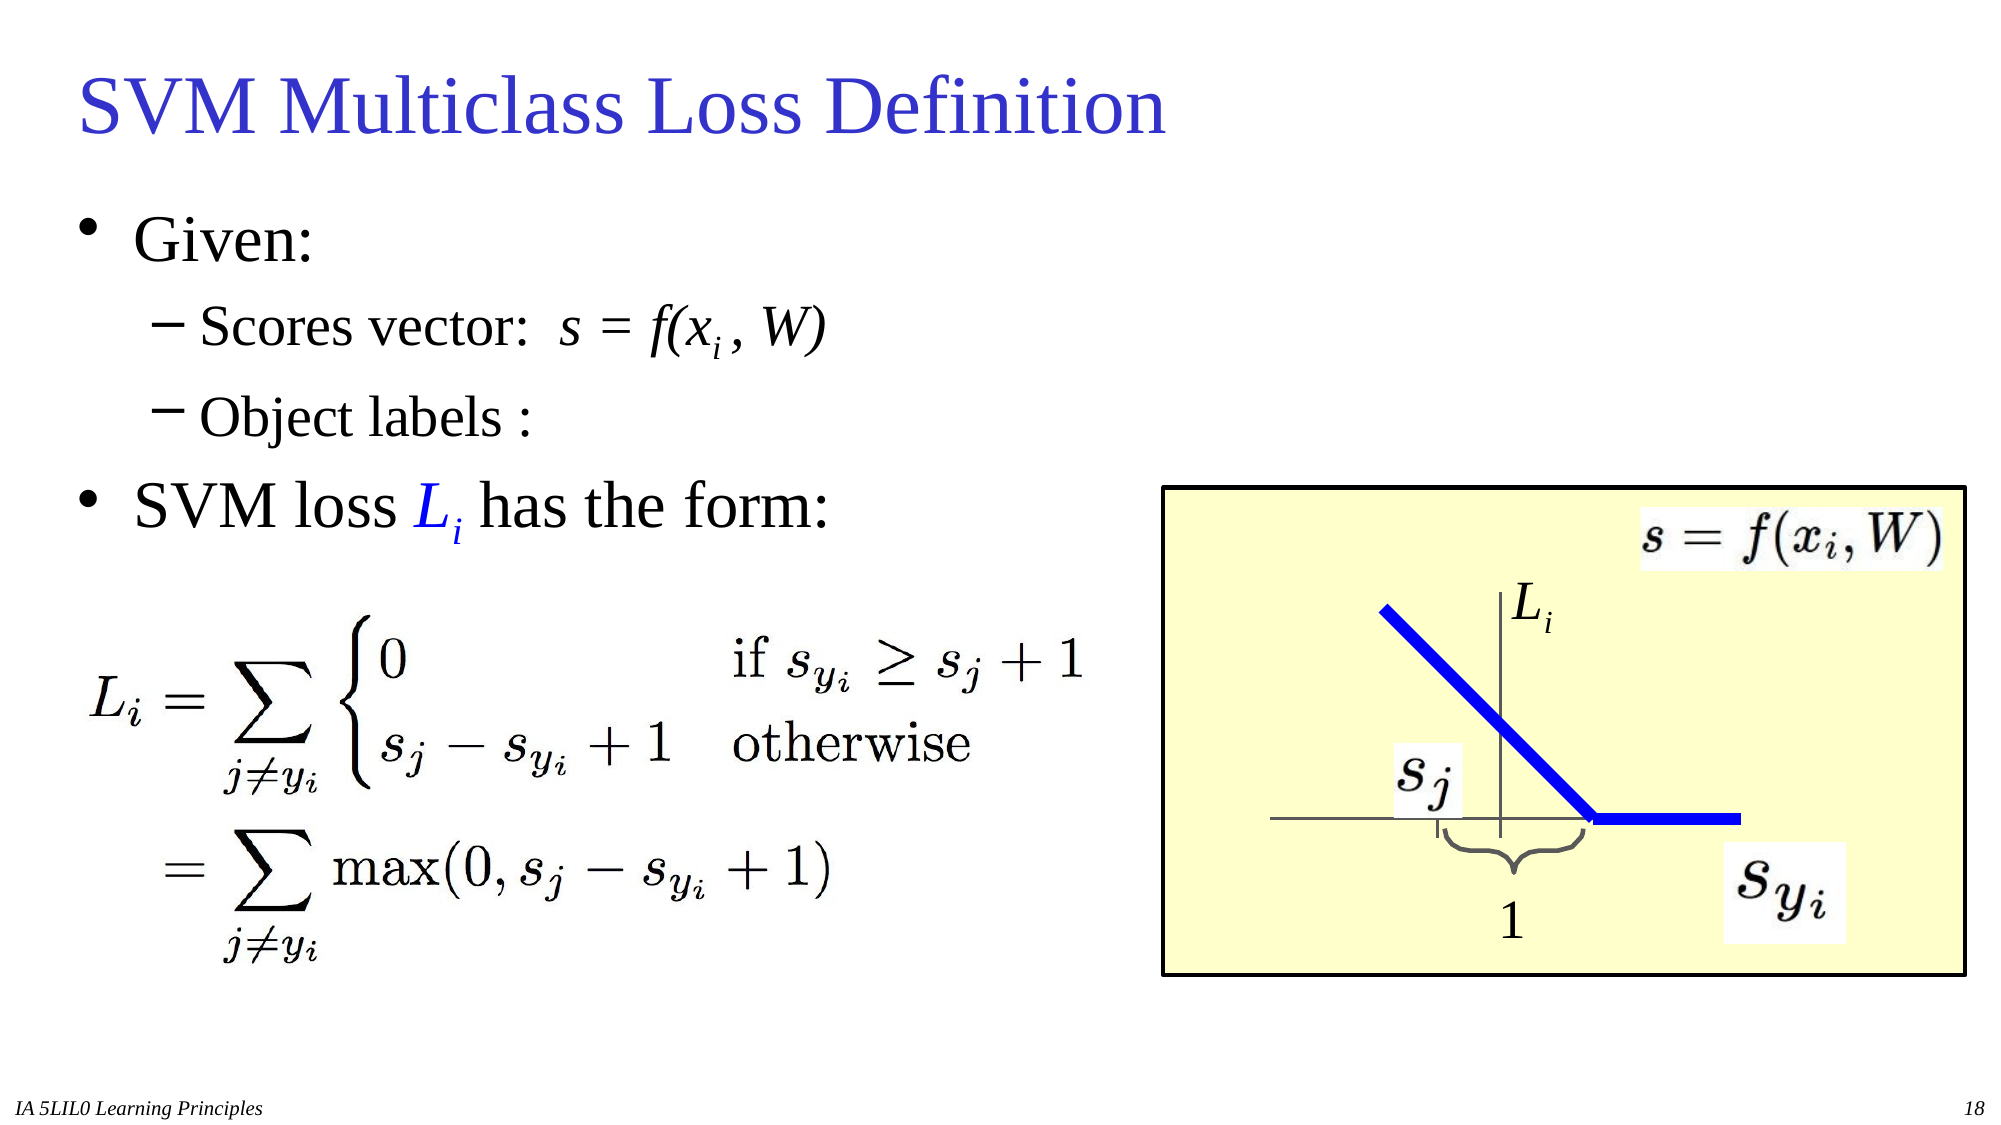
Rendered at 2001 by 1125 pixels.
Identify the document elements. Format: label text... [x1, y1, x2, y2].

title SVM Multiclass Loss Definition [62, 37, 1934, 163]
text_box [1163, 487, 1966, 976]
text_box [84, 605, 1094, 975]
slide_number 18 [1583, 1087, 2000, 1125]
slide_number IA 5LIL0 Learning Principles [0, 1087, 417, 1125]
